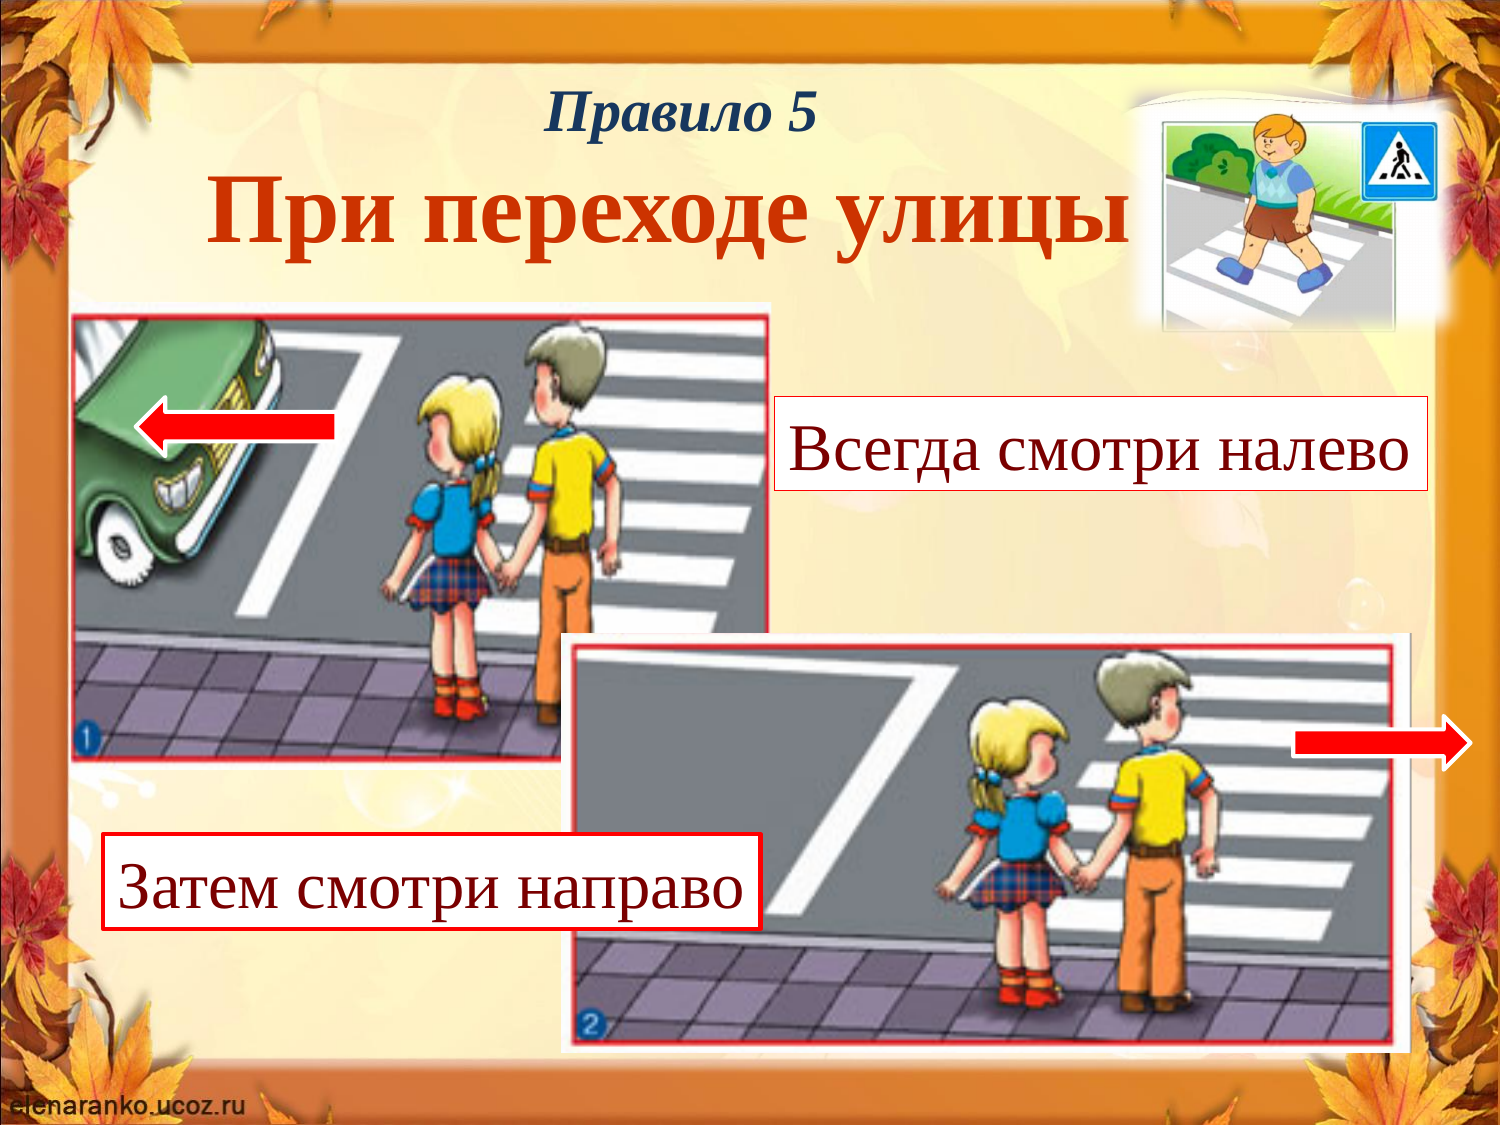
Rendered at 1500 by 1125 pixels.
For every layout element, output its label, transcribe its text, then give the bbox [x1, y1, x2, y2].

text_box Затем смотри направо [101, 832, 555, 931]
text_box [1416, 714, 1473, 772]
text_box Всегда смотри налево [777, 396, 1428, 491]
picture [0, 0, 1500, 1125]
title Правило 5 При переходе улицы [0, 54, 1379, 279]
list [560, 633, 1412, 1054]
